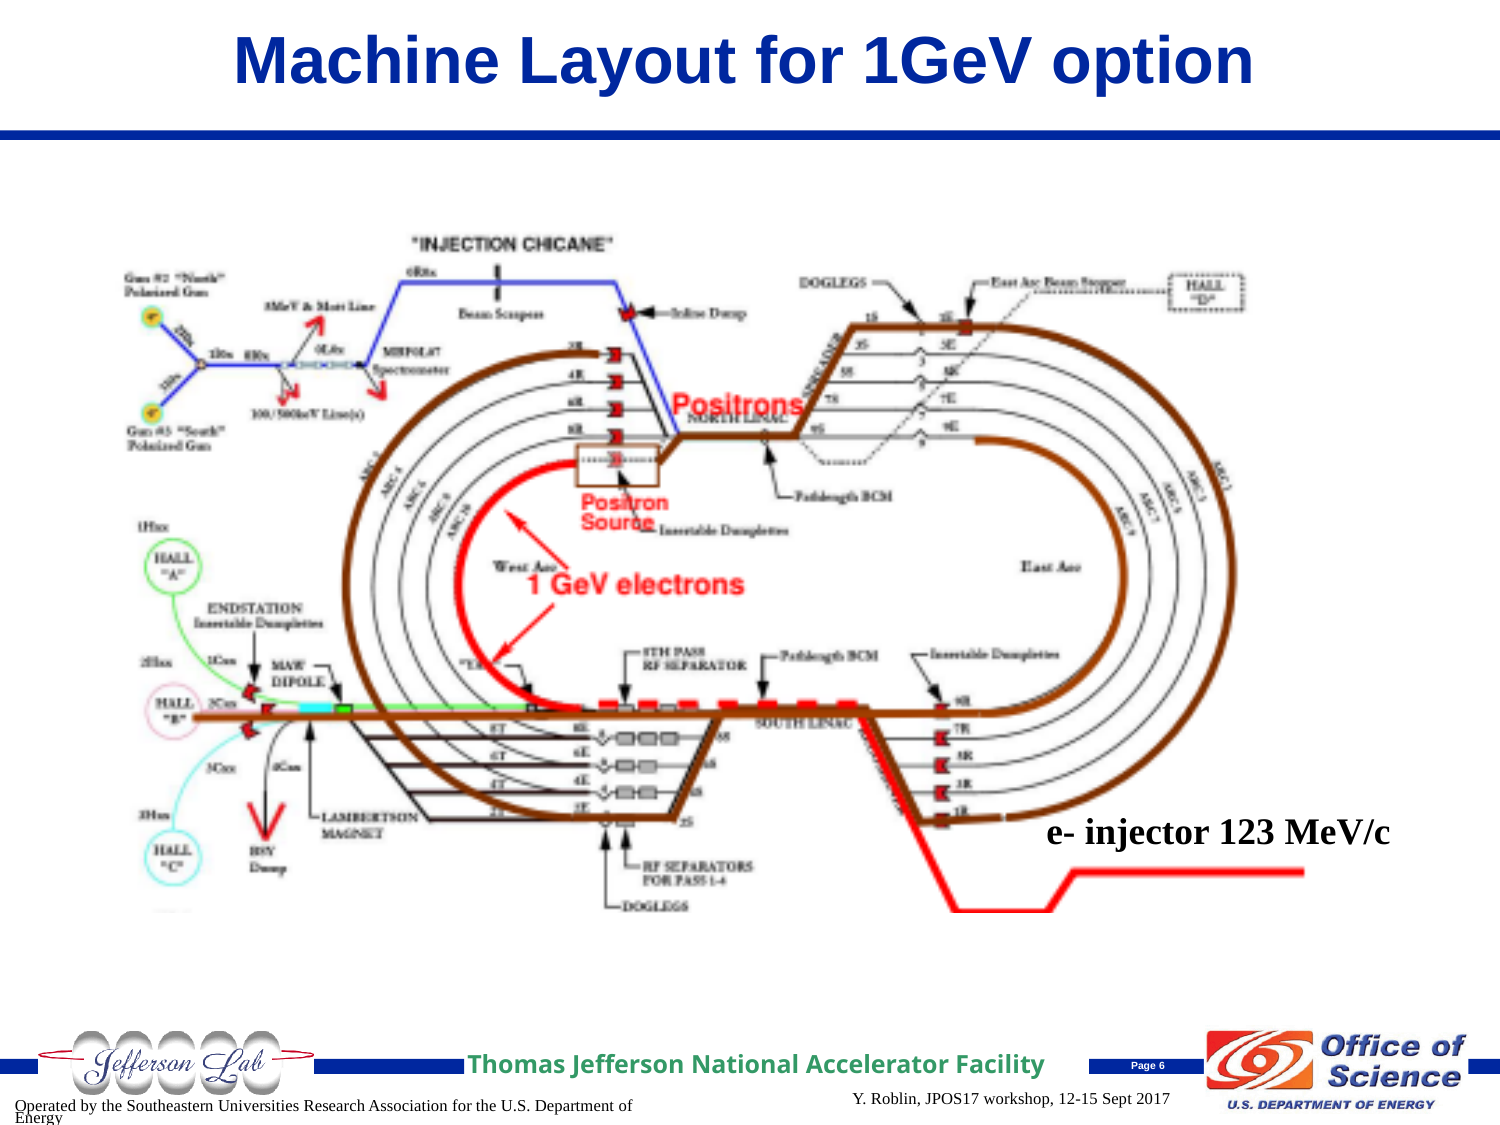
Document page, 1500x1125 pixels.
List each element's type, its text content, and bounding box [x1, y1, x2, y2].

picture [38, 1018, 314, 1095]
picture [91, 174, 1408, 913]
title Machine Layout for 1GeV option [26, 2, 1463, 125]
